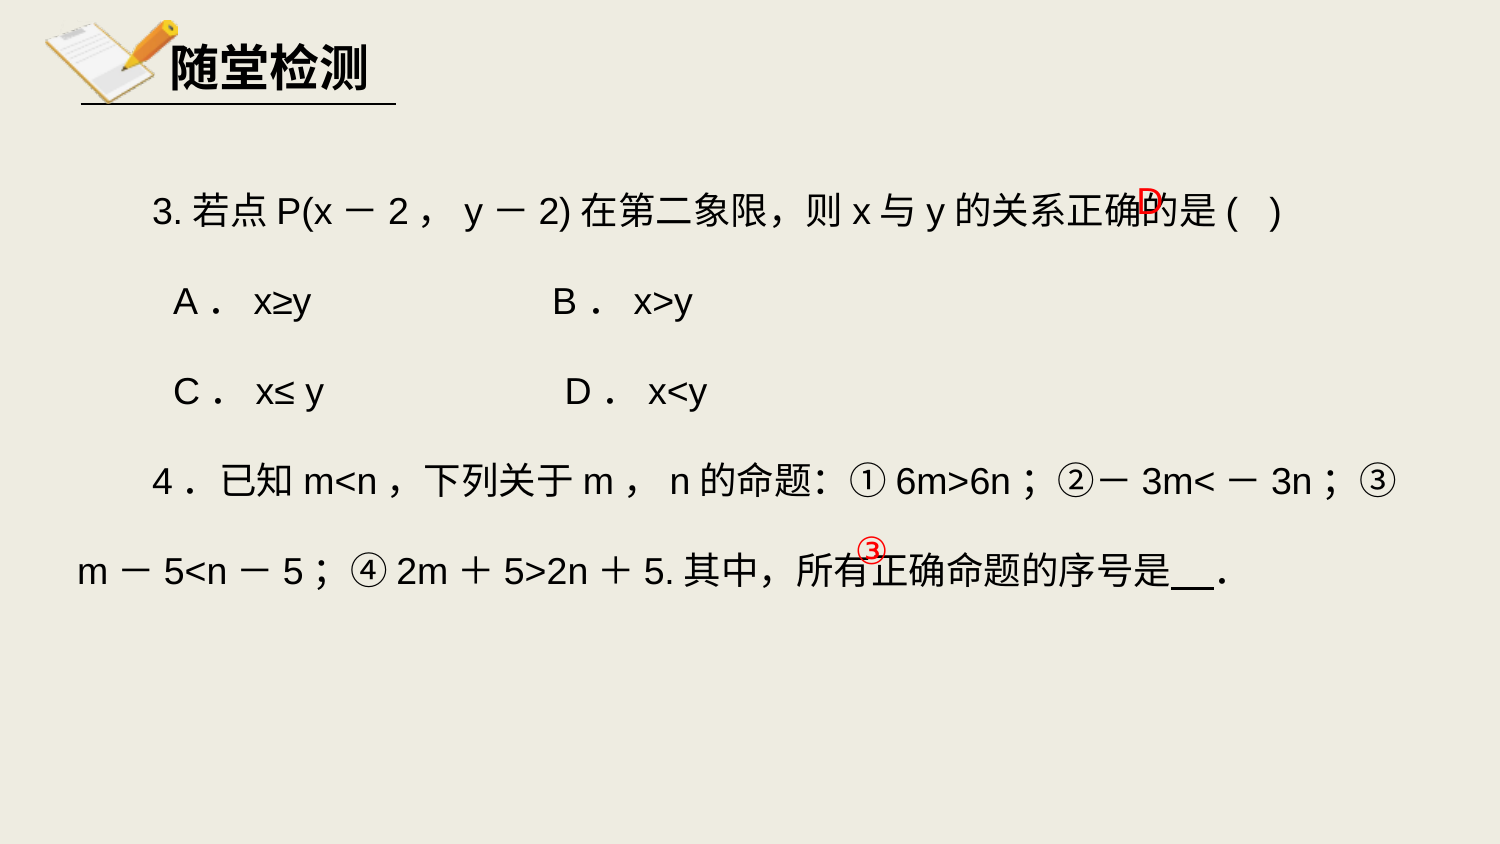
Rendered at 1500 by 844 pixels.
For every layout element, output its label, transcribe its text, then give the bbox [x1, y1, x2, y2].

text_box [44, 19, 396, 105]
text_box ③ [839, 496, 904, 580]
text_box 3.若点P(x－2，y－2)在第二象限，则x与y的关系正确的是( ) A．x≥y B．x>y C．x≤ y D．x<y 4．已知m<n，下列关于m，n的命题：①6m>6n；②－3m<－3n；③m－5<n－5；④2m＋5>2n＋5.其中，所有正确命题的序号是 ． [62, 134, 1413, 599]
text_box D [1121, 146, 1178, 230]
